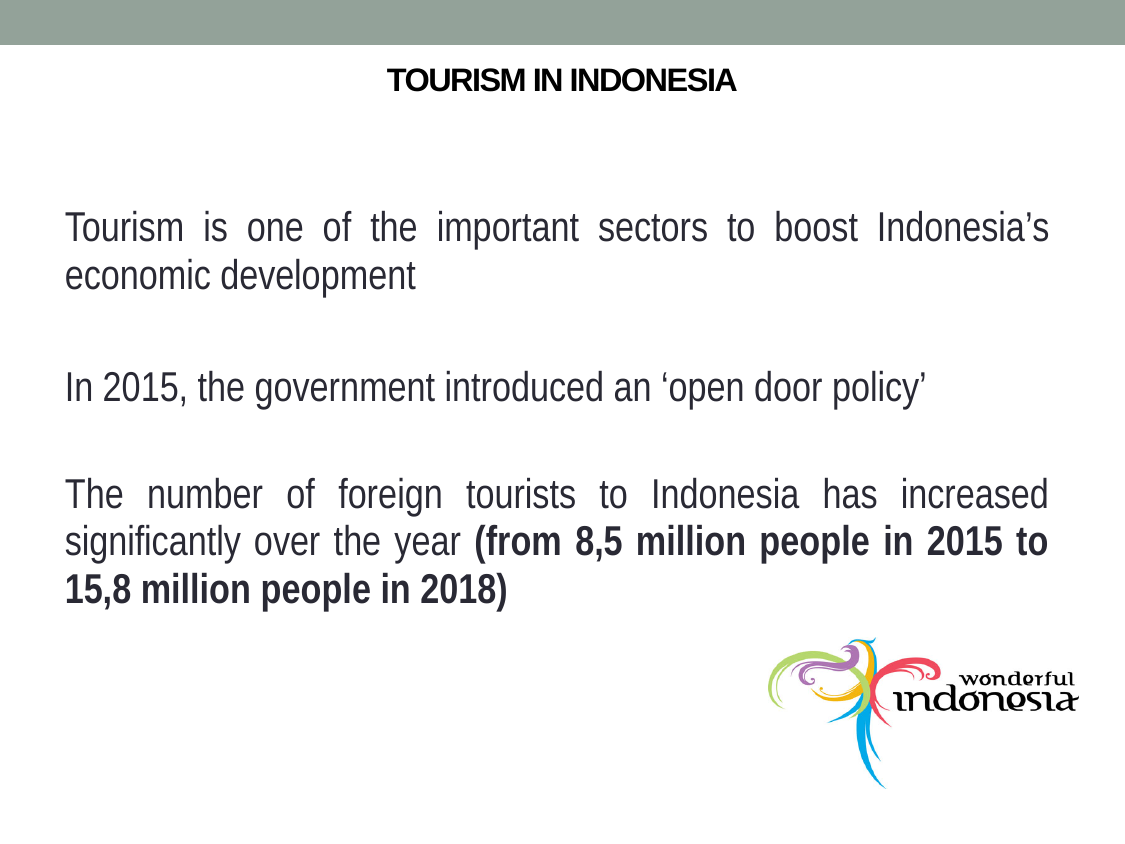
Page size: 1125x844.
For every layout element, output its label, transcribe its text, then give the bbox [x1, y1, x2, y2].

picture [768, 637, 1079, 790]
list Tourism is one of the important sectors to boost Indonesia’s economic development In 2015, the government introduced an ‘open door policy’ The number of foreign tourists to Indonesia has increased significantly over the year (from 8,5 million people in 2015 to 15,8 million people in 2018) [53, 196, 1061, 750]
title TOURISM IN INDONESIA [42, 56, 1083, 141]
